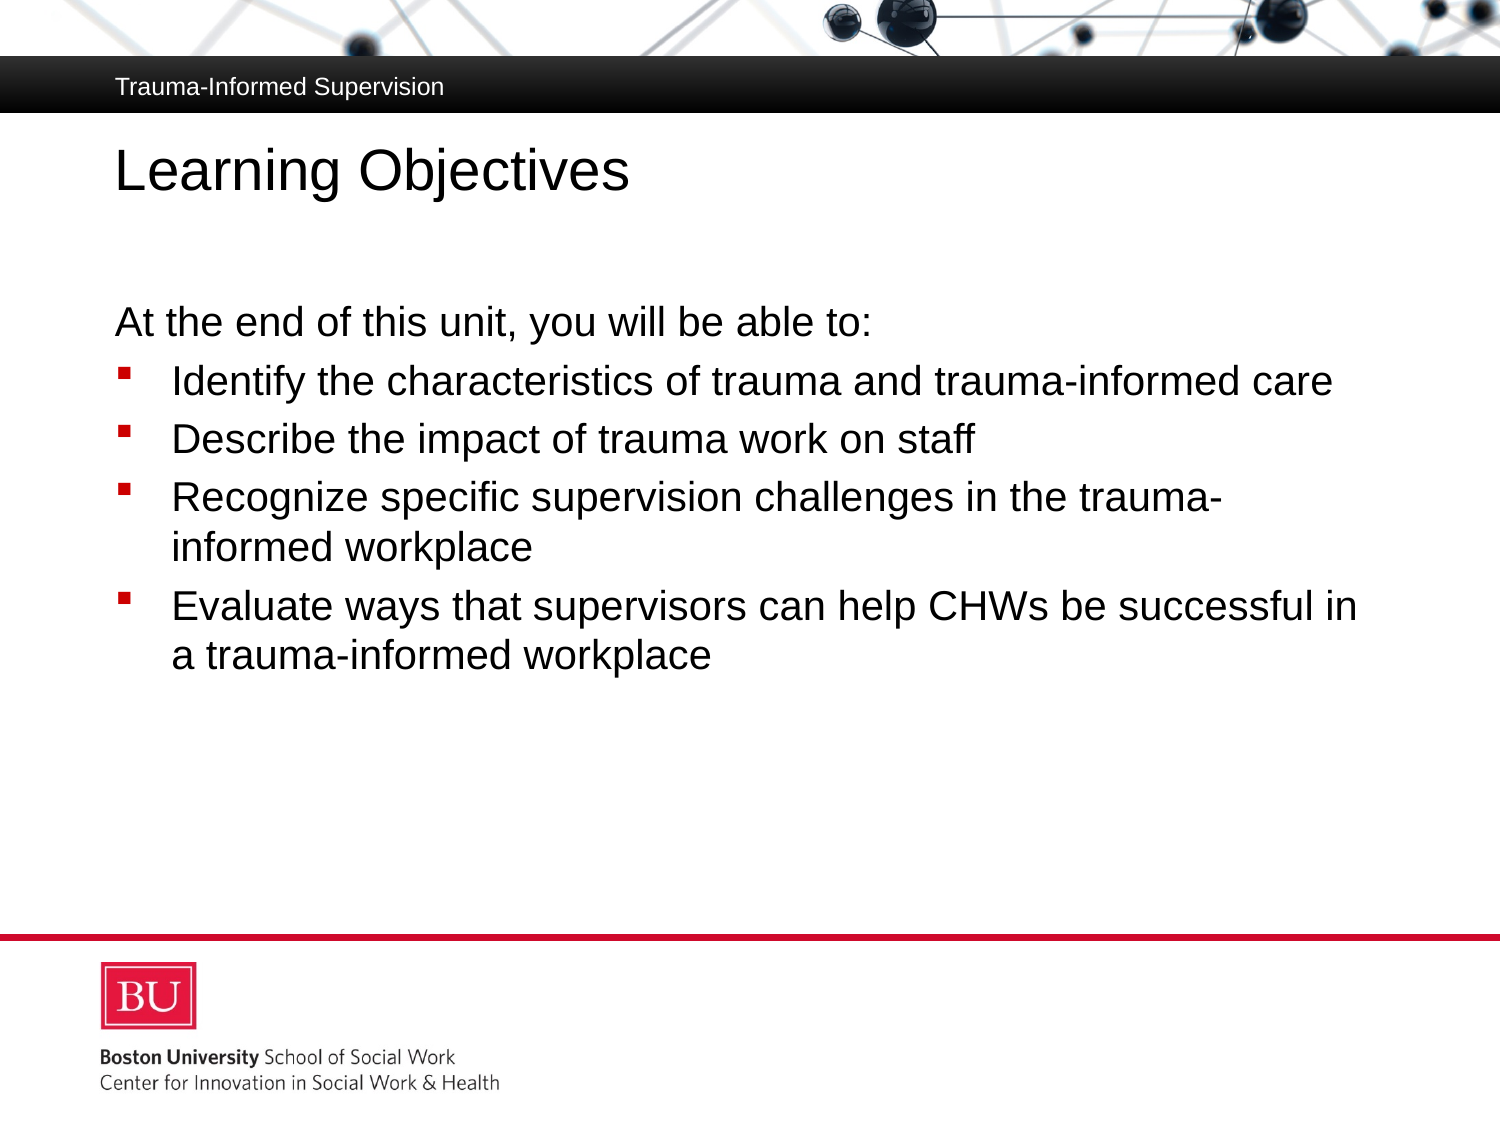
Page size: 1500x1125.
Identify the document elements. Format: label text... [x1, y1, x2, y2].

picture [99, 962, 500, 1095]
picture [0, 0, 1500, 56]
list At the end of this unit, you will be able to: Identify the characteristics of trauma and trauma-informed care Describe the impact of trauma work on staff Recognize specific supervision challenges in the trauma-informed workplace Evaluate ways that supervisors can help CHWs be successful in a trauma-informed workplace [99, 287, 1400, 925]
footer Trauma-Informed Supervision [99, 62, 938, 113]
title Learning Objectives [99, 125, 1400, 238]
